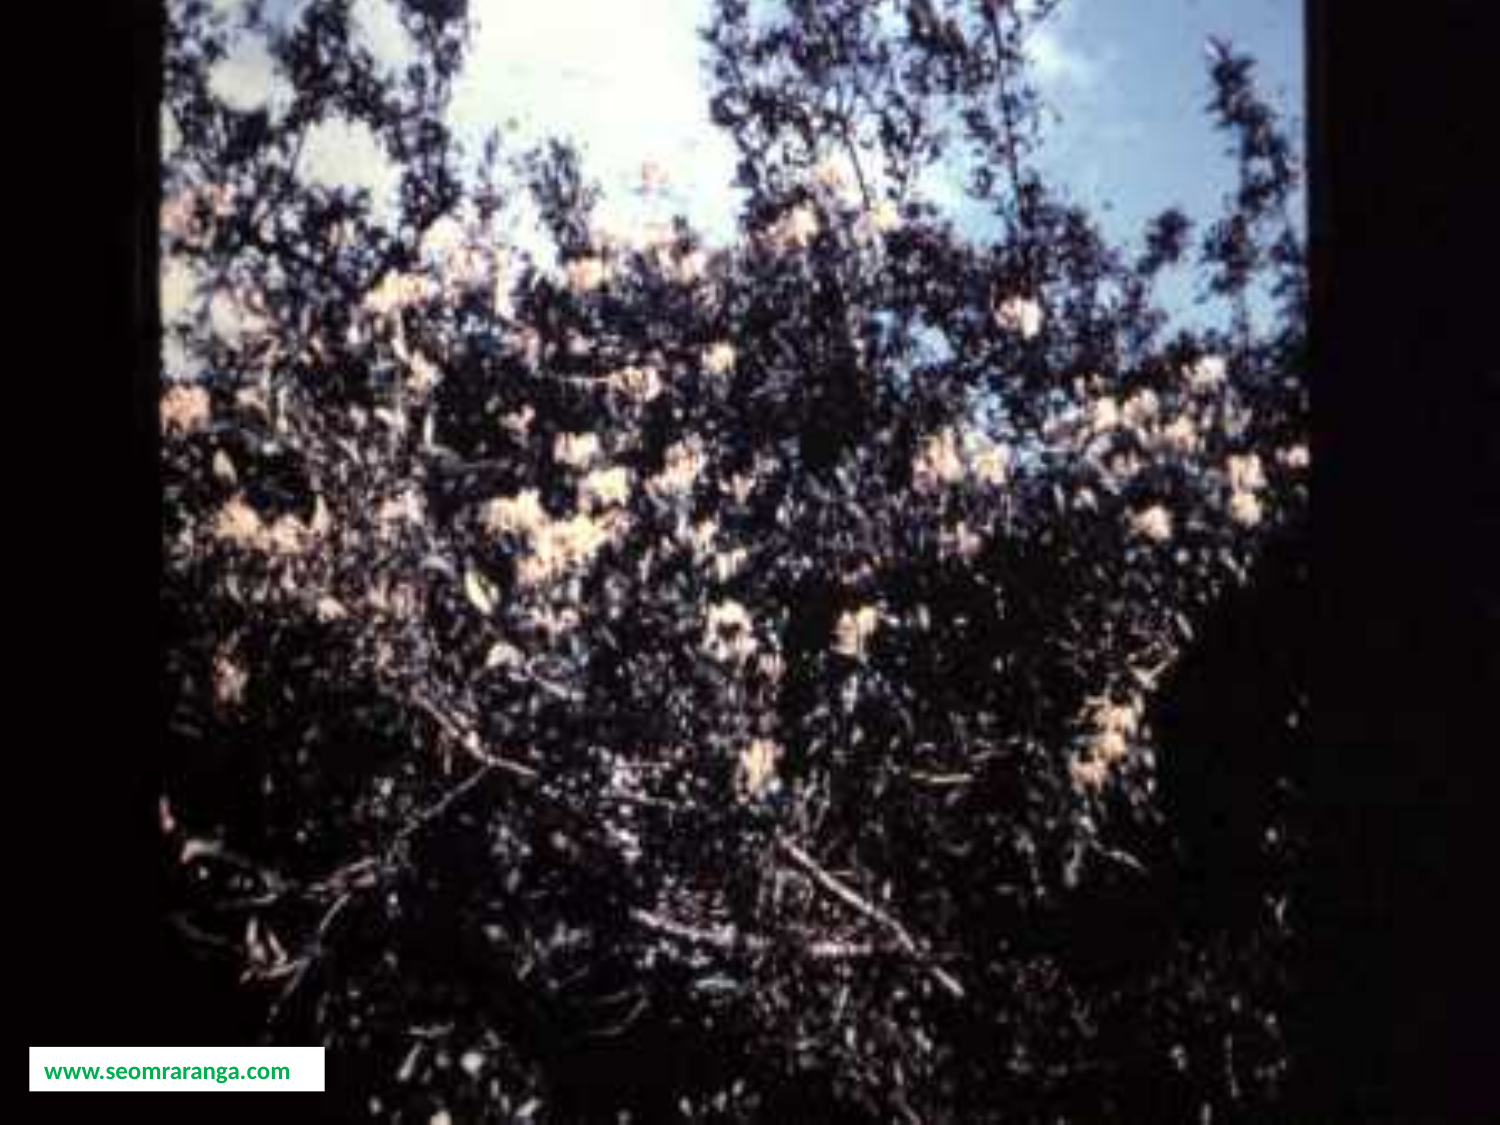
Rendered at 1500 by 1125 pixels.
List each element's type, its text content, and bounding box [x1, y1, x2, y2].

text_box www.seomraranga.com [29, 1046, 325, 1092]
picture [0, 0, 1500, 1125]
